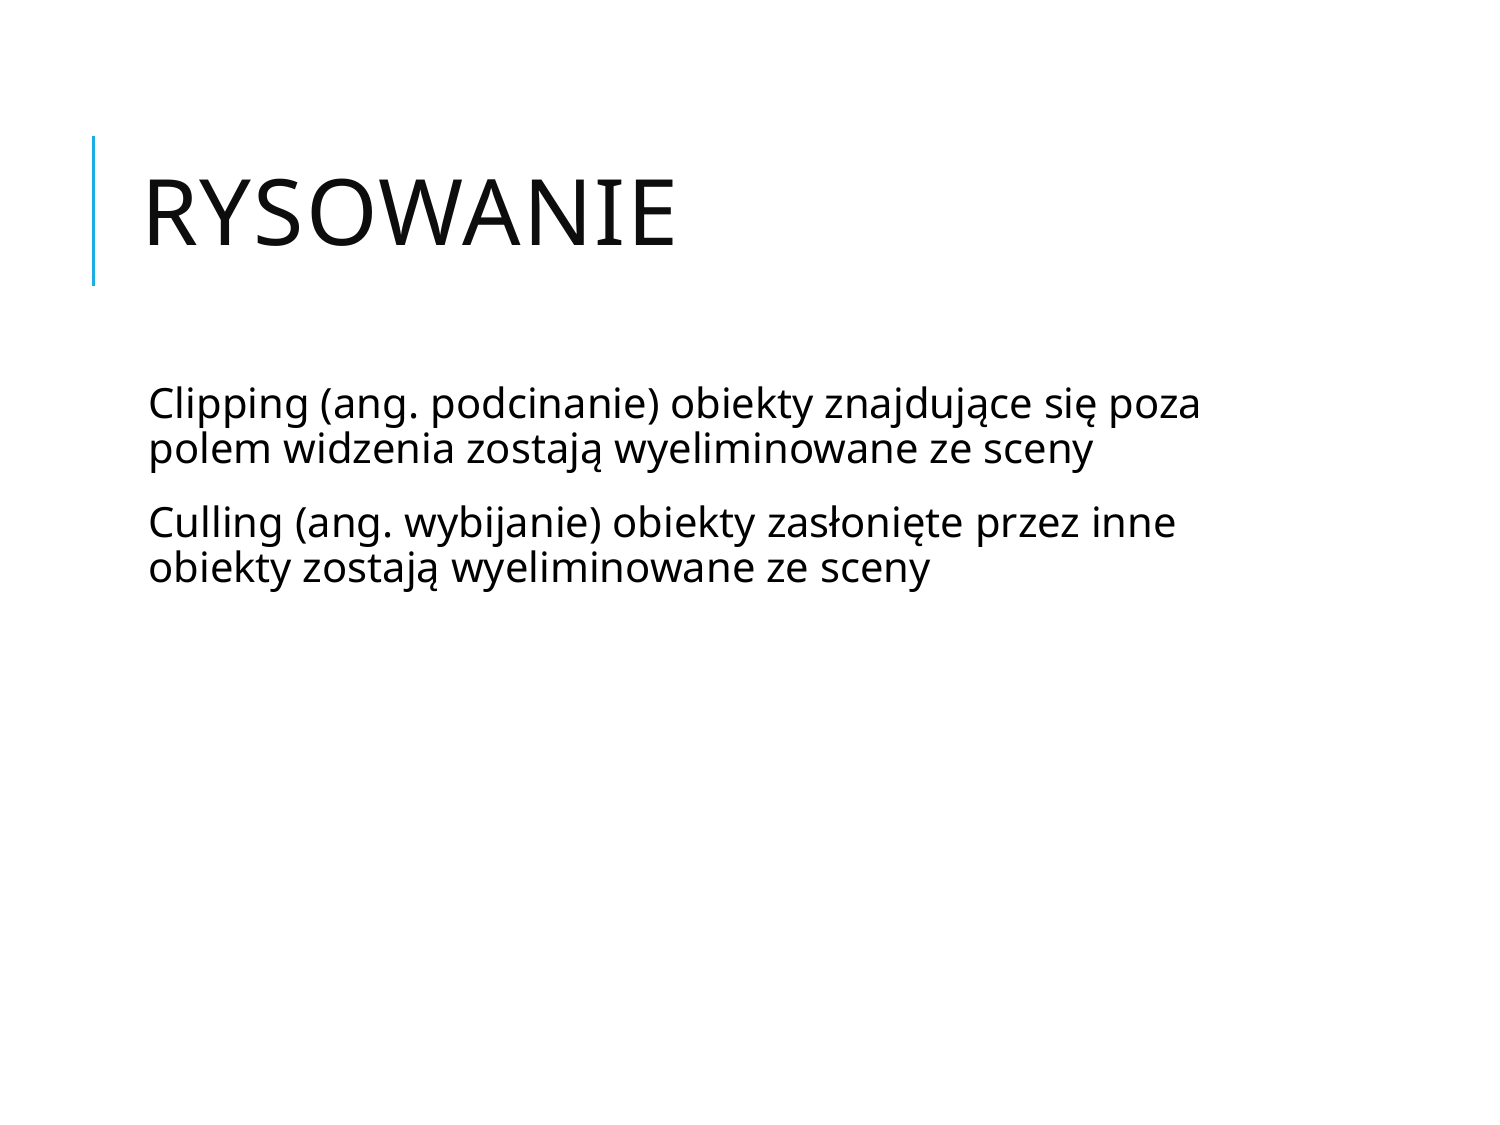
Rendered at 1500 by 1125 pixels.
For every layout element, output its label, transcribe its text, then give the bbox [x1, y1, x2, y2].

list Clipping (ang. podcinanie) obiekty znajdujące się poza polem widzenia zostają wyeliminowane ze sceny Culling (ang. wybijanie) obiekty zasłonięte przez inne obiekty zostają wyeliminowane ze sceny [126, 375, 1322, 1035]
title Rysowanie [126, 96, 1322, 342]
